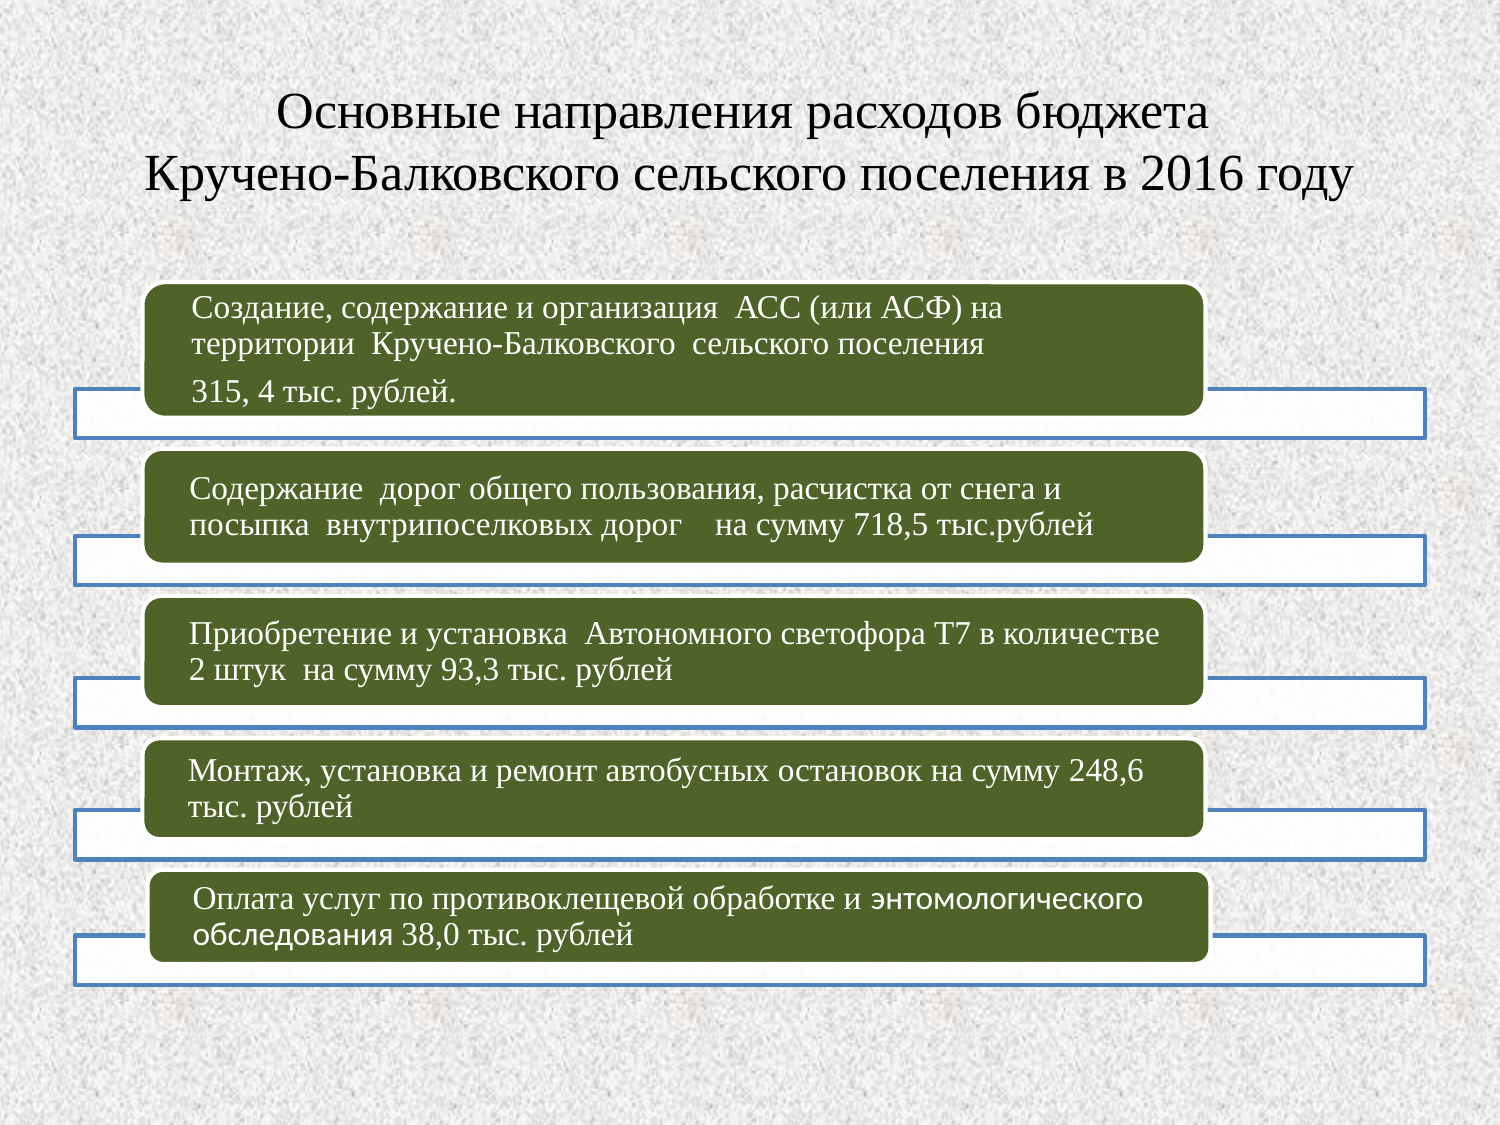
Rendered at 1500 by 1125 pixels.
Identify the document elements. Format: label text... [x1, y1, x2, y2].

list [74, 262, 1426, 1006]
picture [0, 0, 1500, 1125]
title Основные направления расходов бюджета Кручено-Балковского сельского поселения в 2016 году [75, 45, 1425, 233]
